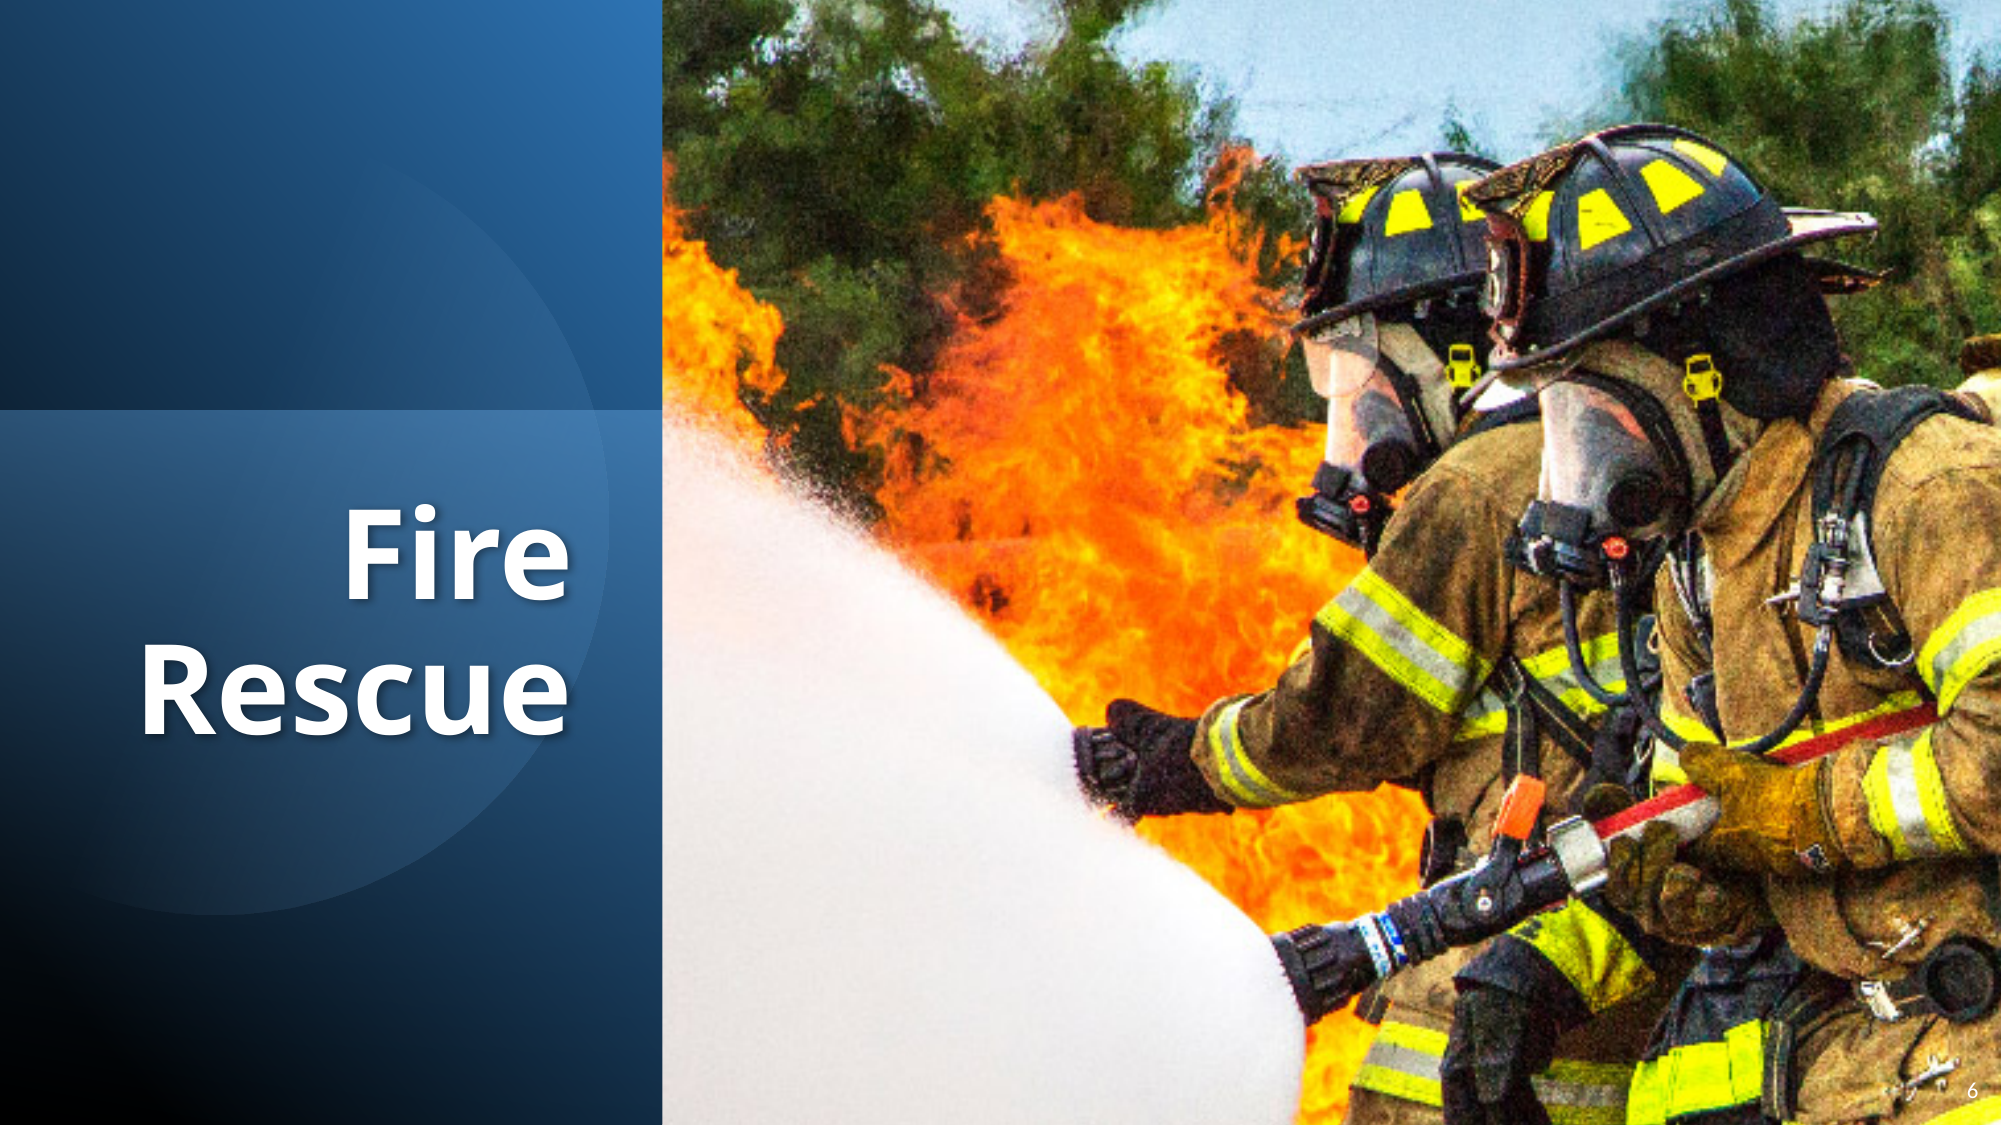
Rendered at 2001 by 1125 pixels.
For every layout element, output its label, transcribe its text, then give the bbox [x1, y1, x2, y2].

text_box [0, 409, 662, 1125]
picture [662, 0, 2001, 1125]
title Fire Rescue [87, 484, 589, 1064]
text_box [0, 0, 662, 409]
text_box [0, 124, 610, 895]
